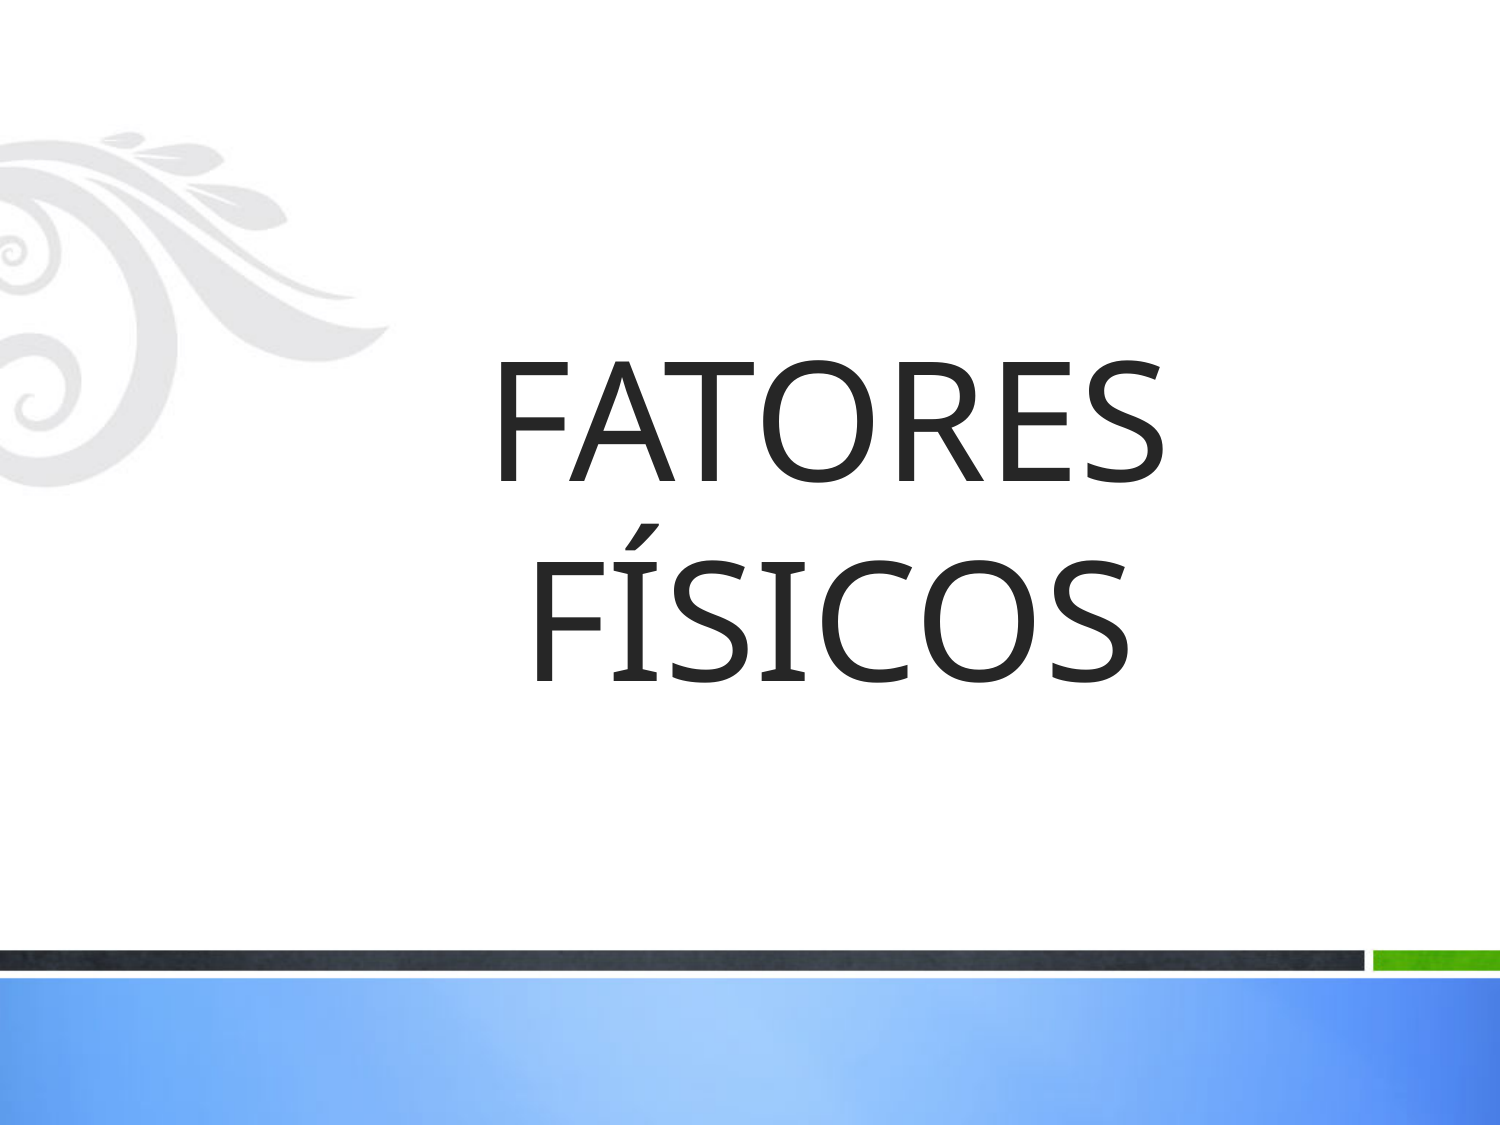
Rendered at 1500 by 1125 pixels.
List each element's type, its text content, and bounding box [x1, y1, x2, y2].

title FATORES FÍSICOS [253, 420, 1404, 609]
picture [0, 0, 1500, 1125]
